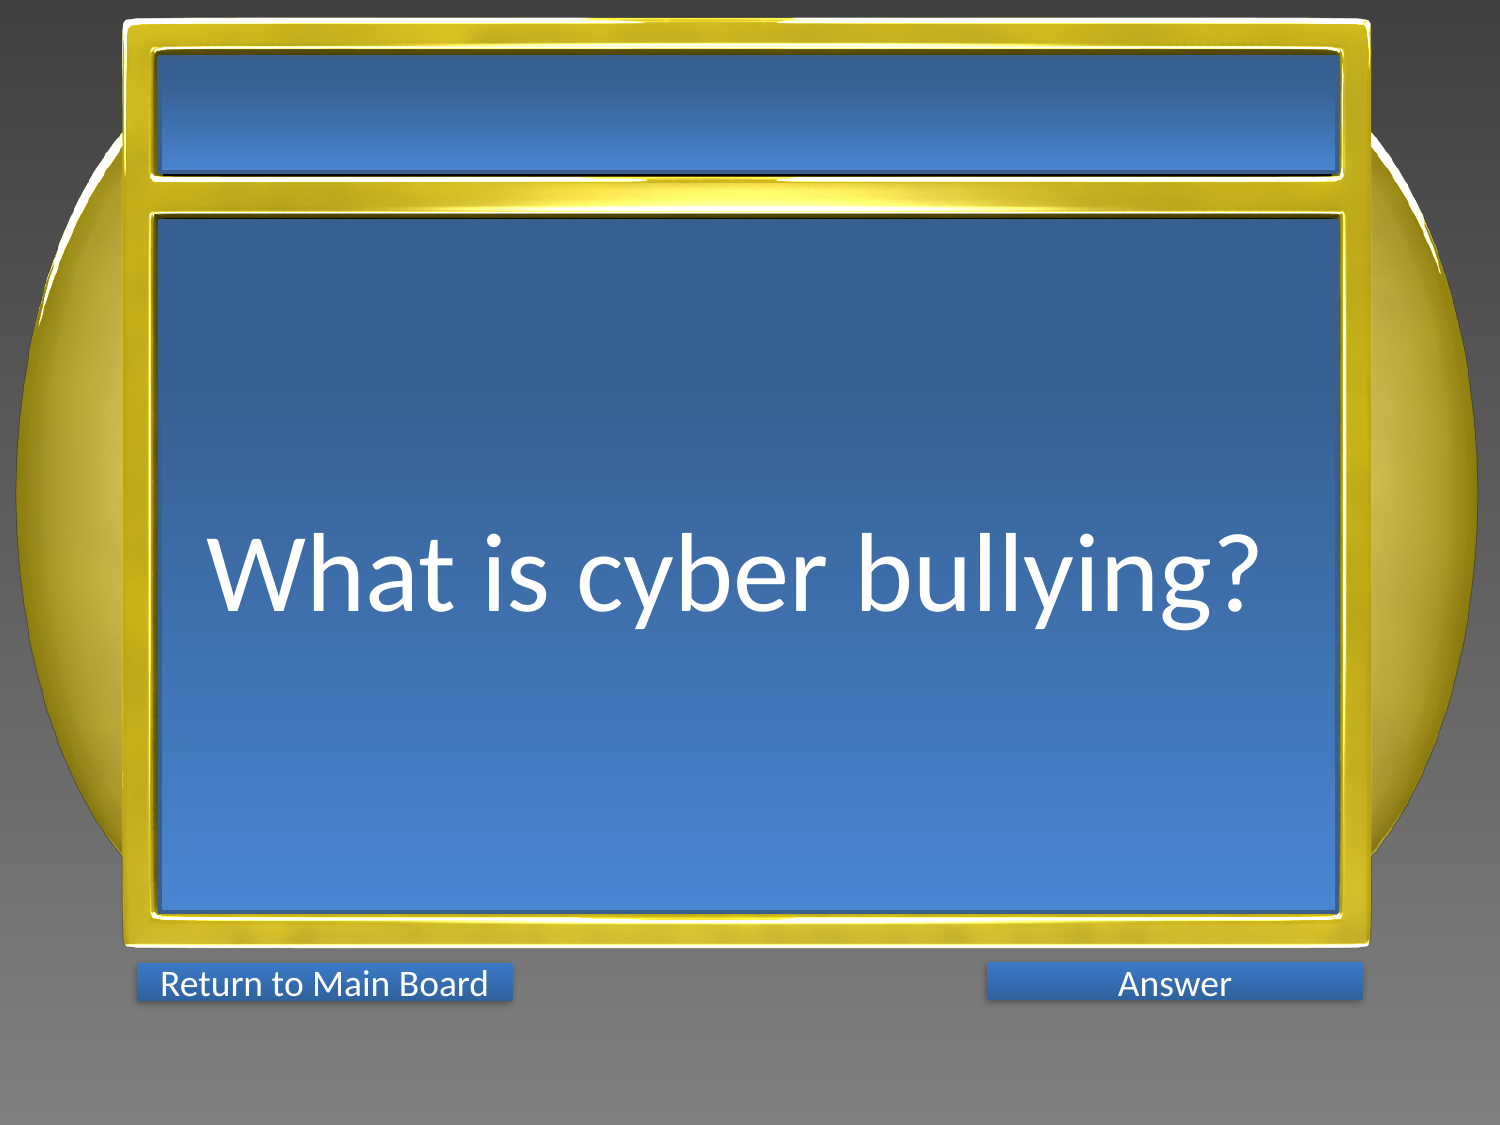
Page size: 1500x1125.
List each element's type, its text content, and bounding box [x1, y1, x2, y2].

text_box What is cyber bullying? [158, 219, 1339, 914]
text_box [157, 55, 1339, 174]
picture [0, 0, 1499, 1050]
text_box Answer [987, 962, 1363, 1000]
text_box Return to Main Board [137, 963, 513, 1001]
